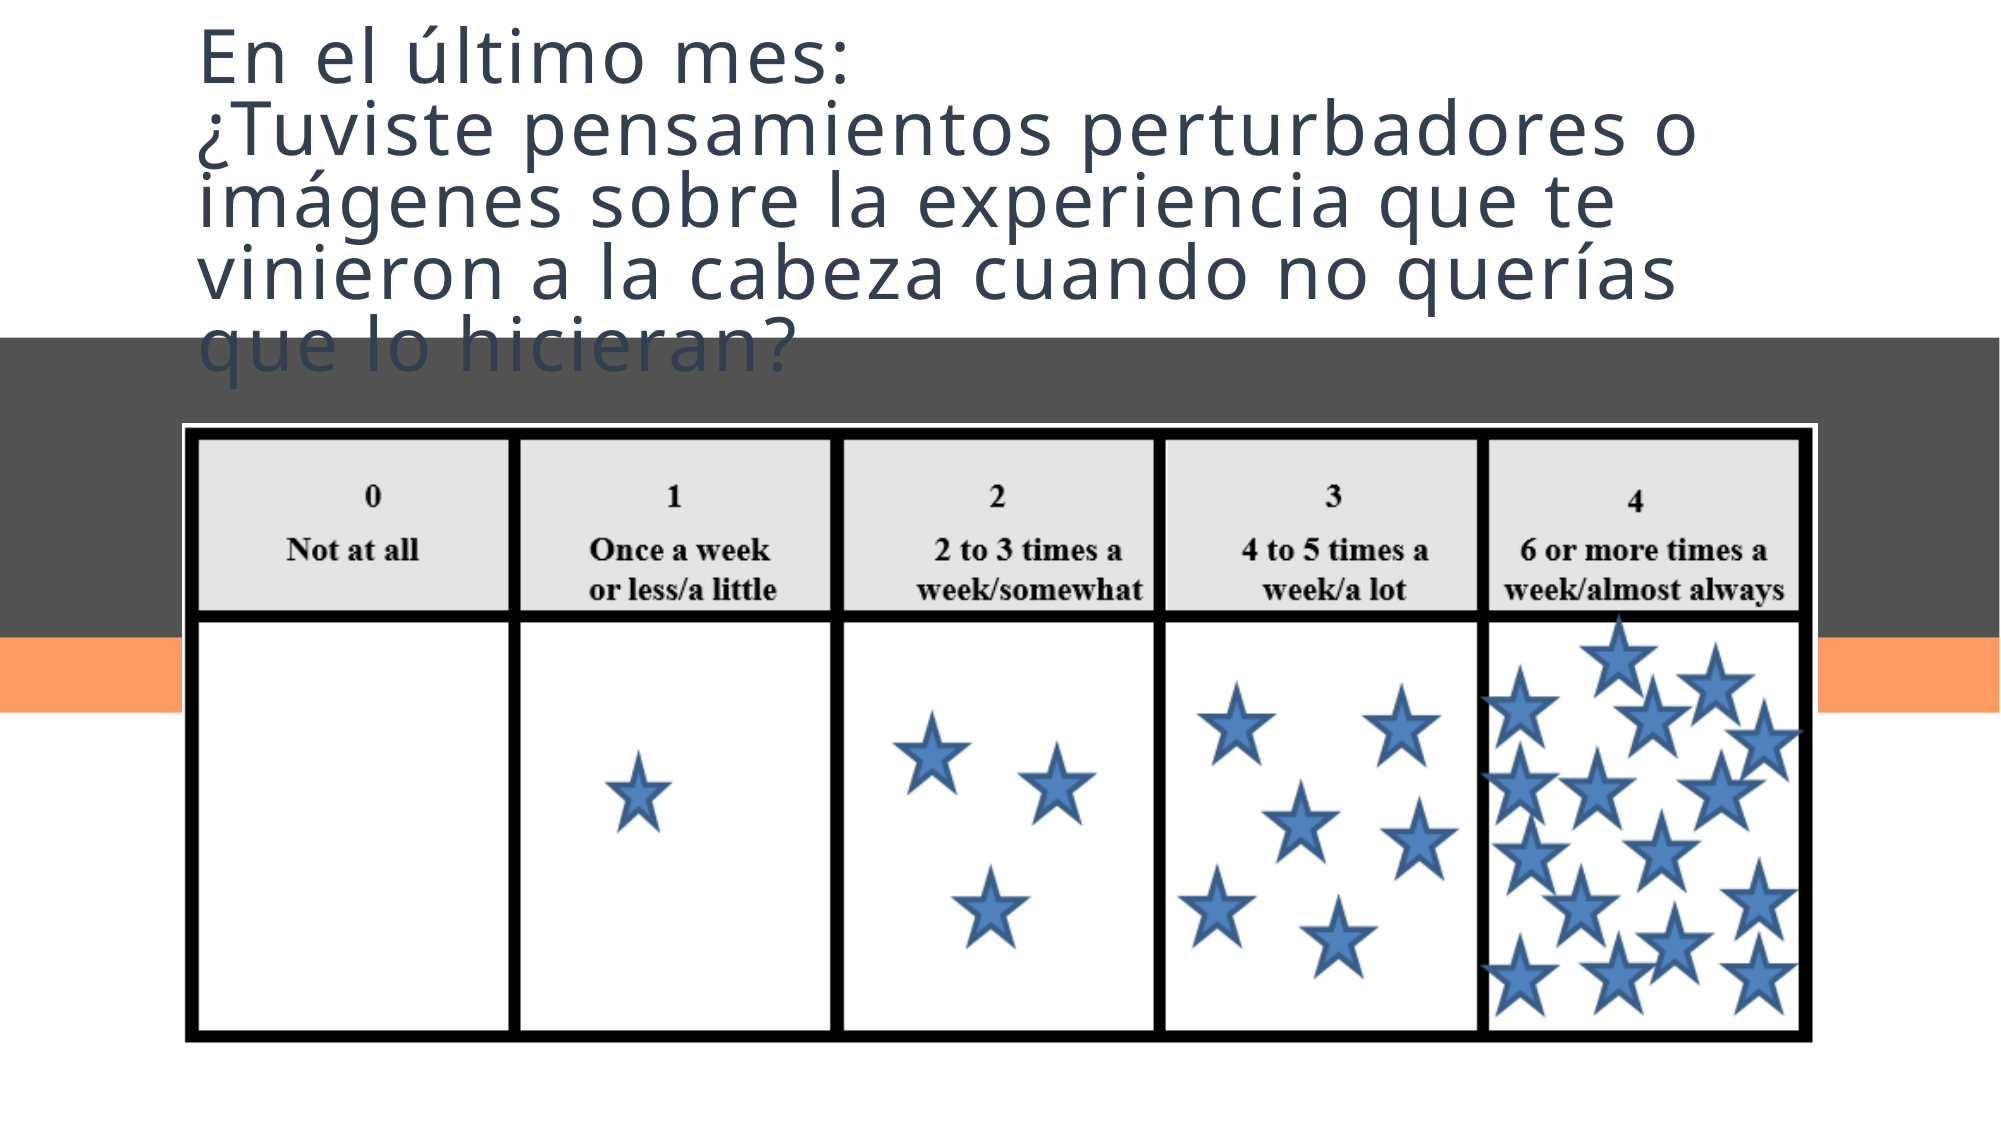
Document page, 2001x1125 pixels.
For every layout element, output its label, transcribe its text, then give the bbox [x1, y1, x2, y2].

title En el último mes: ¿Tuviste pensamientos perturbadores o imágenes sobre la experiencia que te vinieron a la cabeza cuando no querías que lo hicieran? [182, 15, 1794, 396]
picture [182, 423, 1818, 1048]
